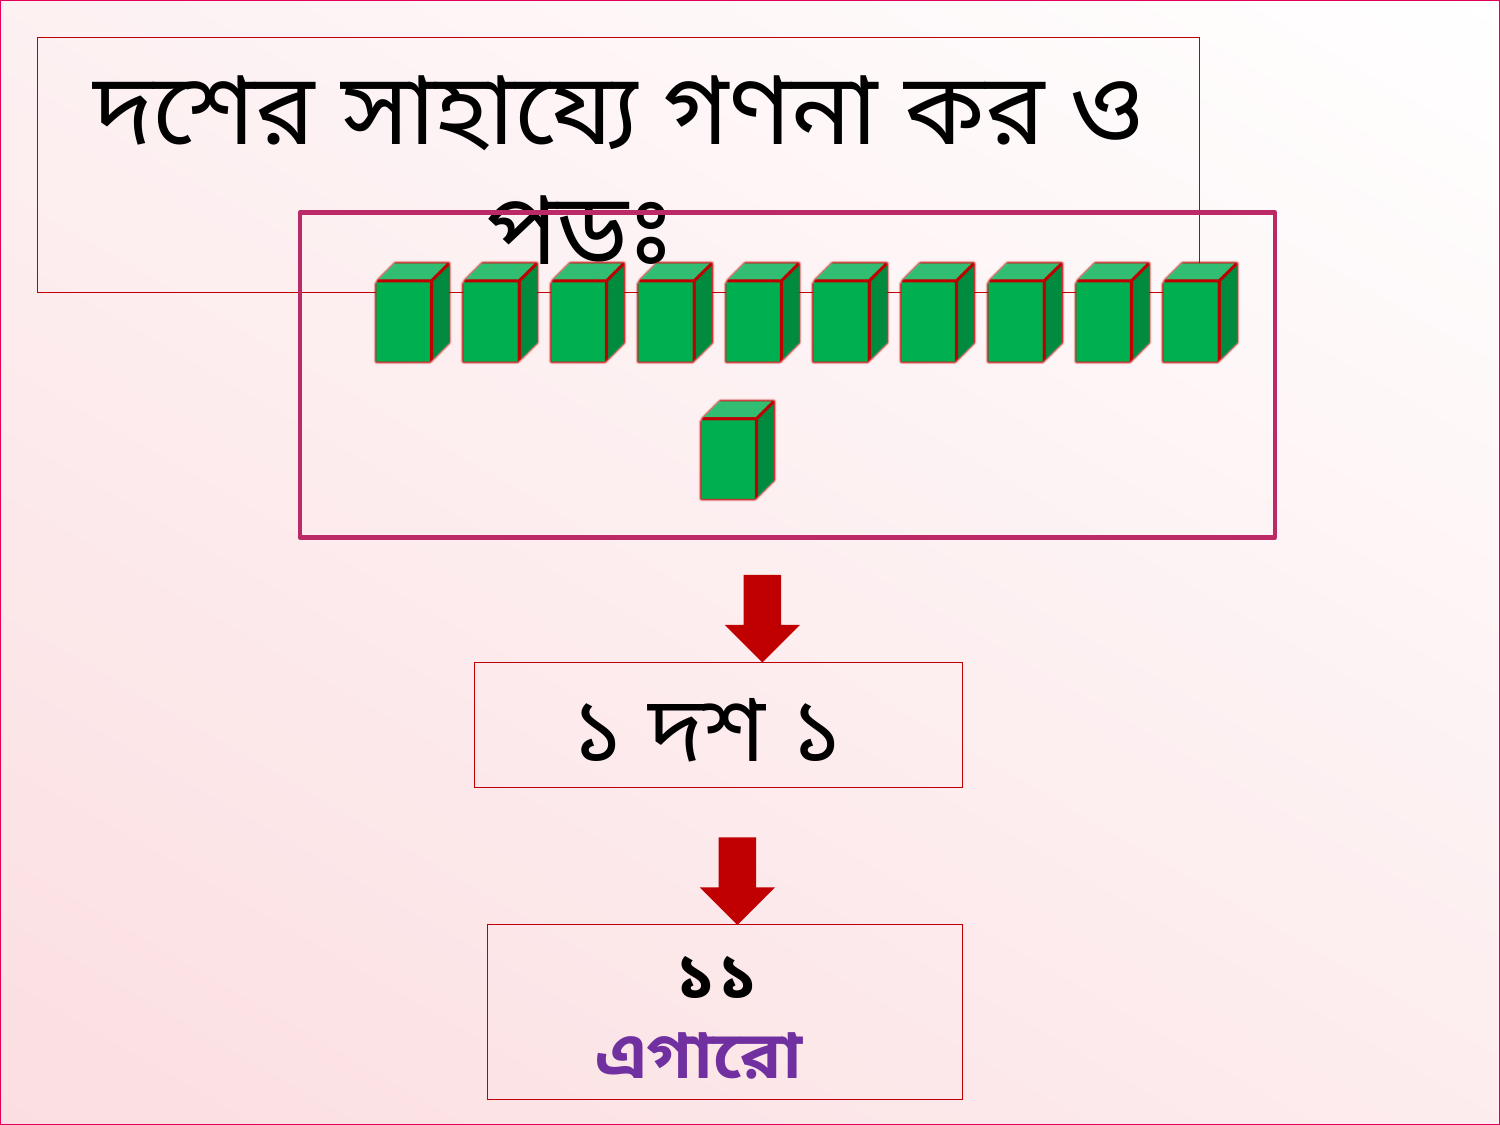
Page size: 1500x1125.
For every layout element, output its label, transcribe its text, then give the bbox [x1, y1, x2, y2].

text_box ১ দশ ১ [474, 662, 963, 788]
text_box [698, 835, 777, 924]
text_box ১১ এগারো [487, 924, 963, 1100]
text_box দশের সাহায্যে গণনা কর ও পড়ঃ [37, 37, 1200, 293]
text_box [723, 573, 802, 664]
text_box [298, 211, 1276, 539]
text_box [0, 0, 1500, 1125]
